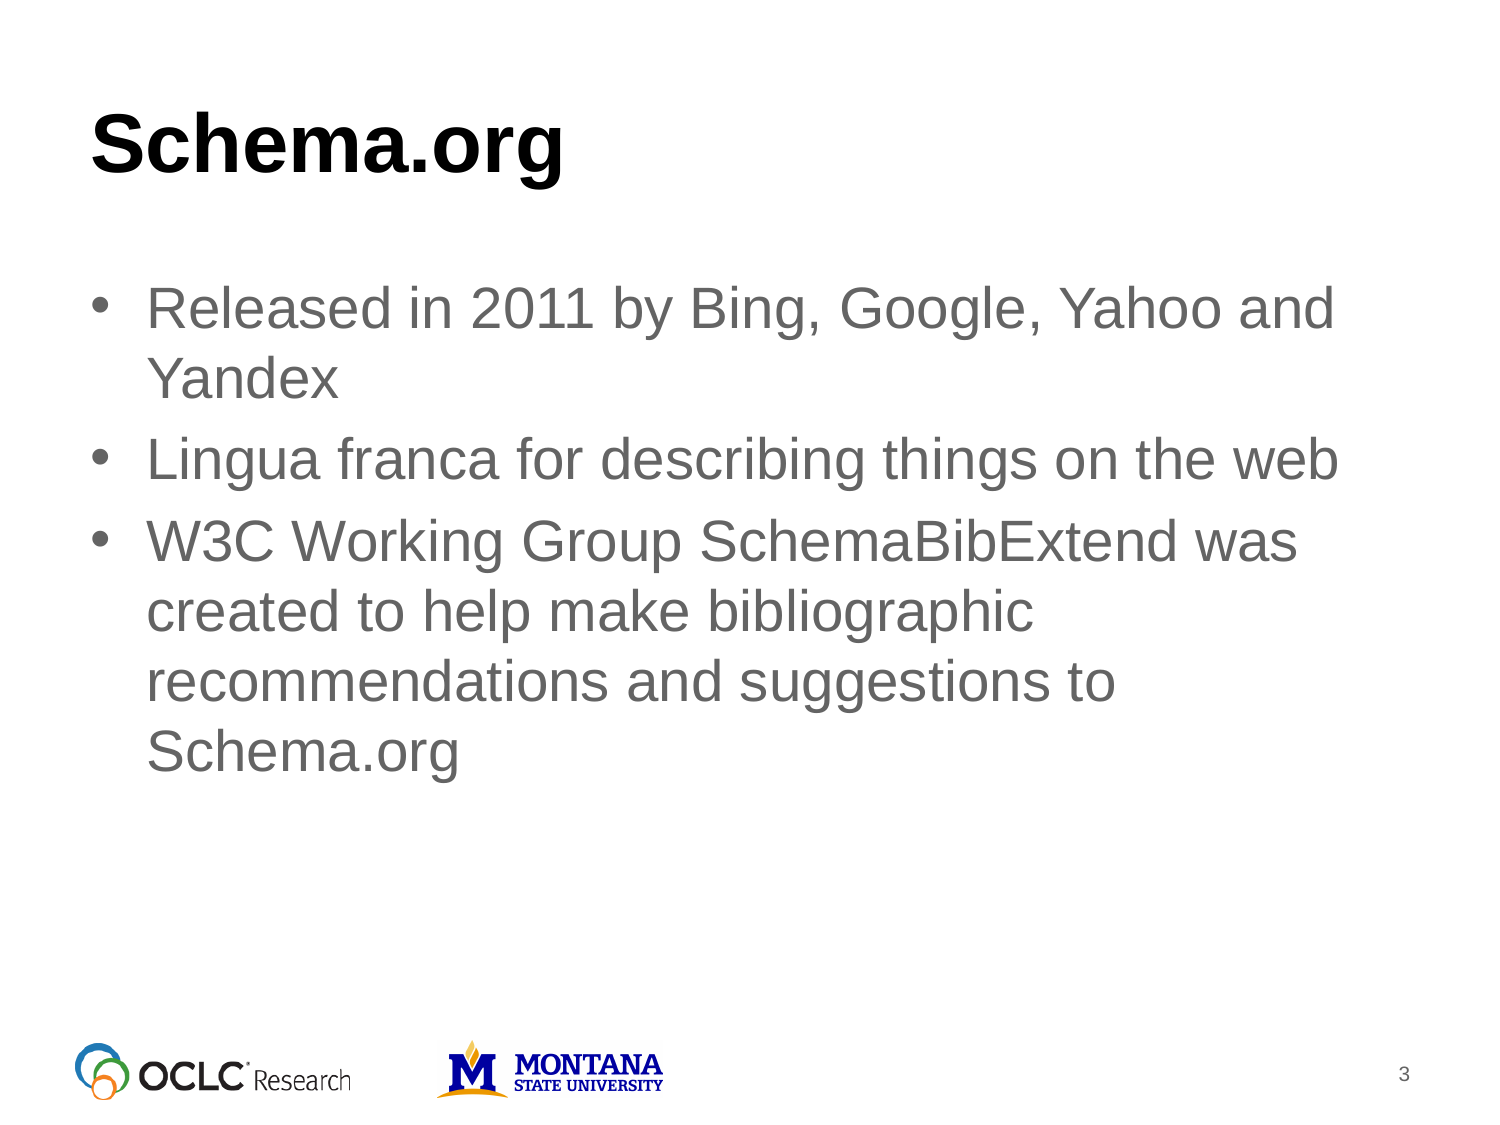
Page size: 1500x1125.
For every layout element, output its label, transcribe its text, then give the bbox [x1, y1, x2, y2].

picture [75, 1043, 350, 1100]
list Released in 2011 by Bing, Google, Yahoo and Yandex Lingua franca for describing things on the web W3C Working Group SchemaBibExtend was created to help make bibliographic recommendations and suggestions to Schema.org [74, 262, 1426, 1006]
title Schema.org [74, 44, 1426, 233]
picture [437, 1040, 663, 1098]
slide_number 3 [1074, 1042, 1425, 1103]
